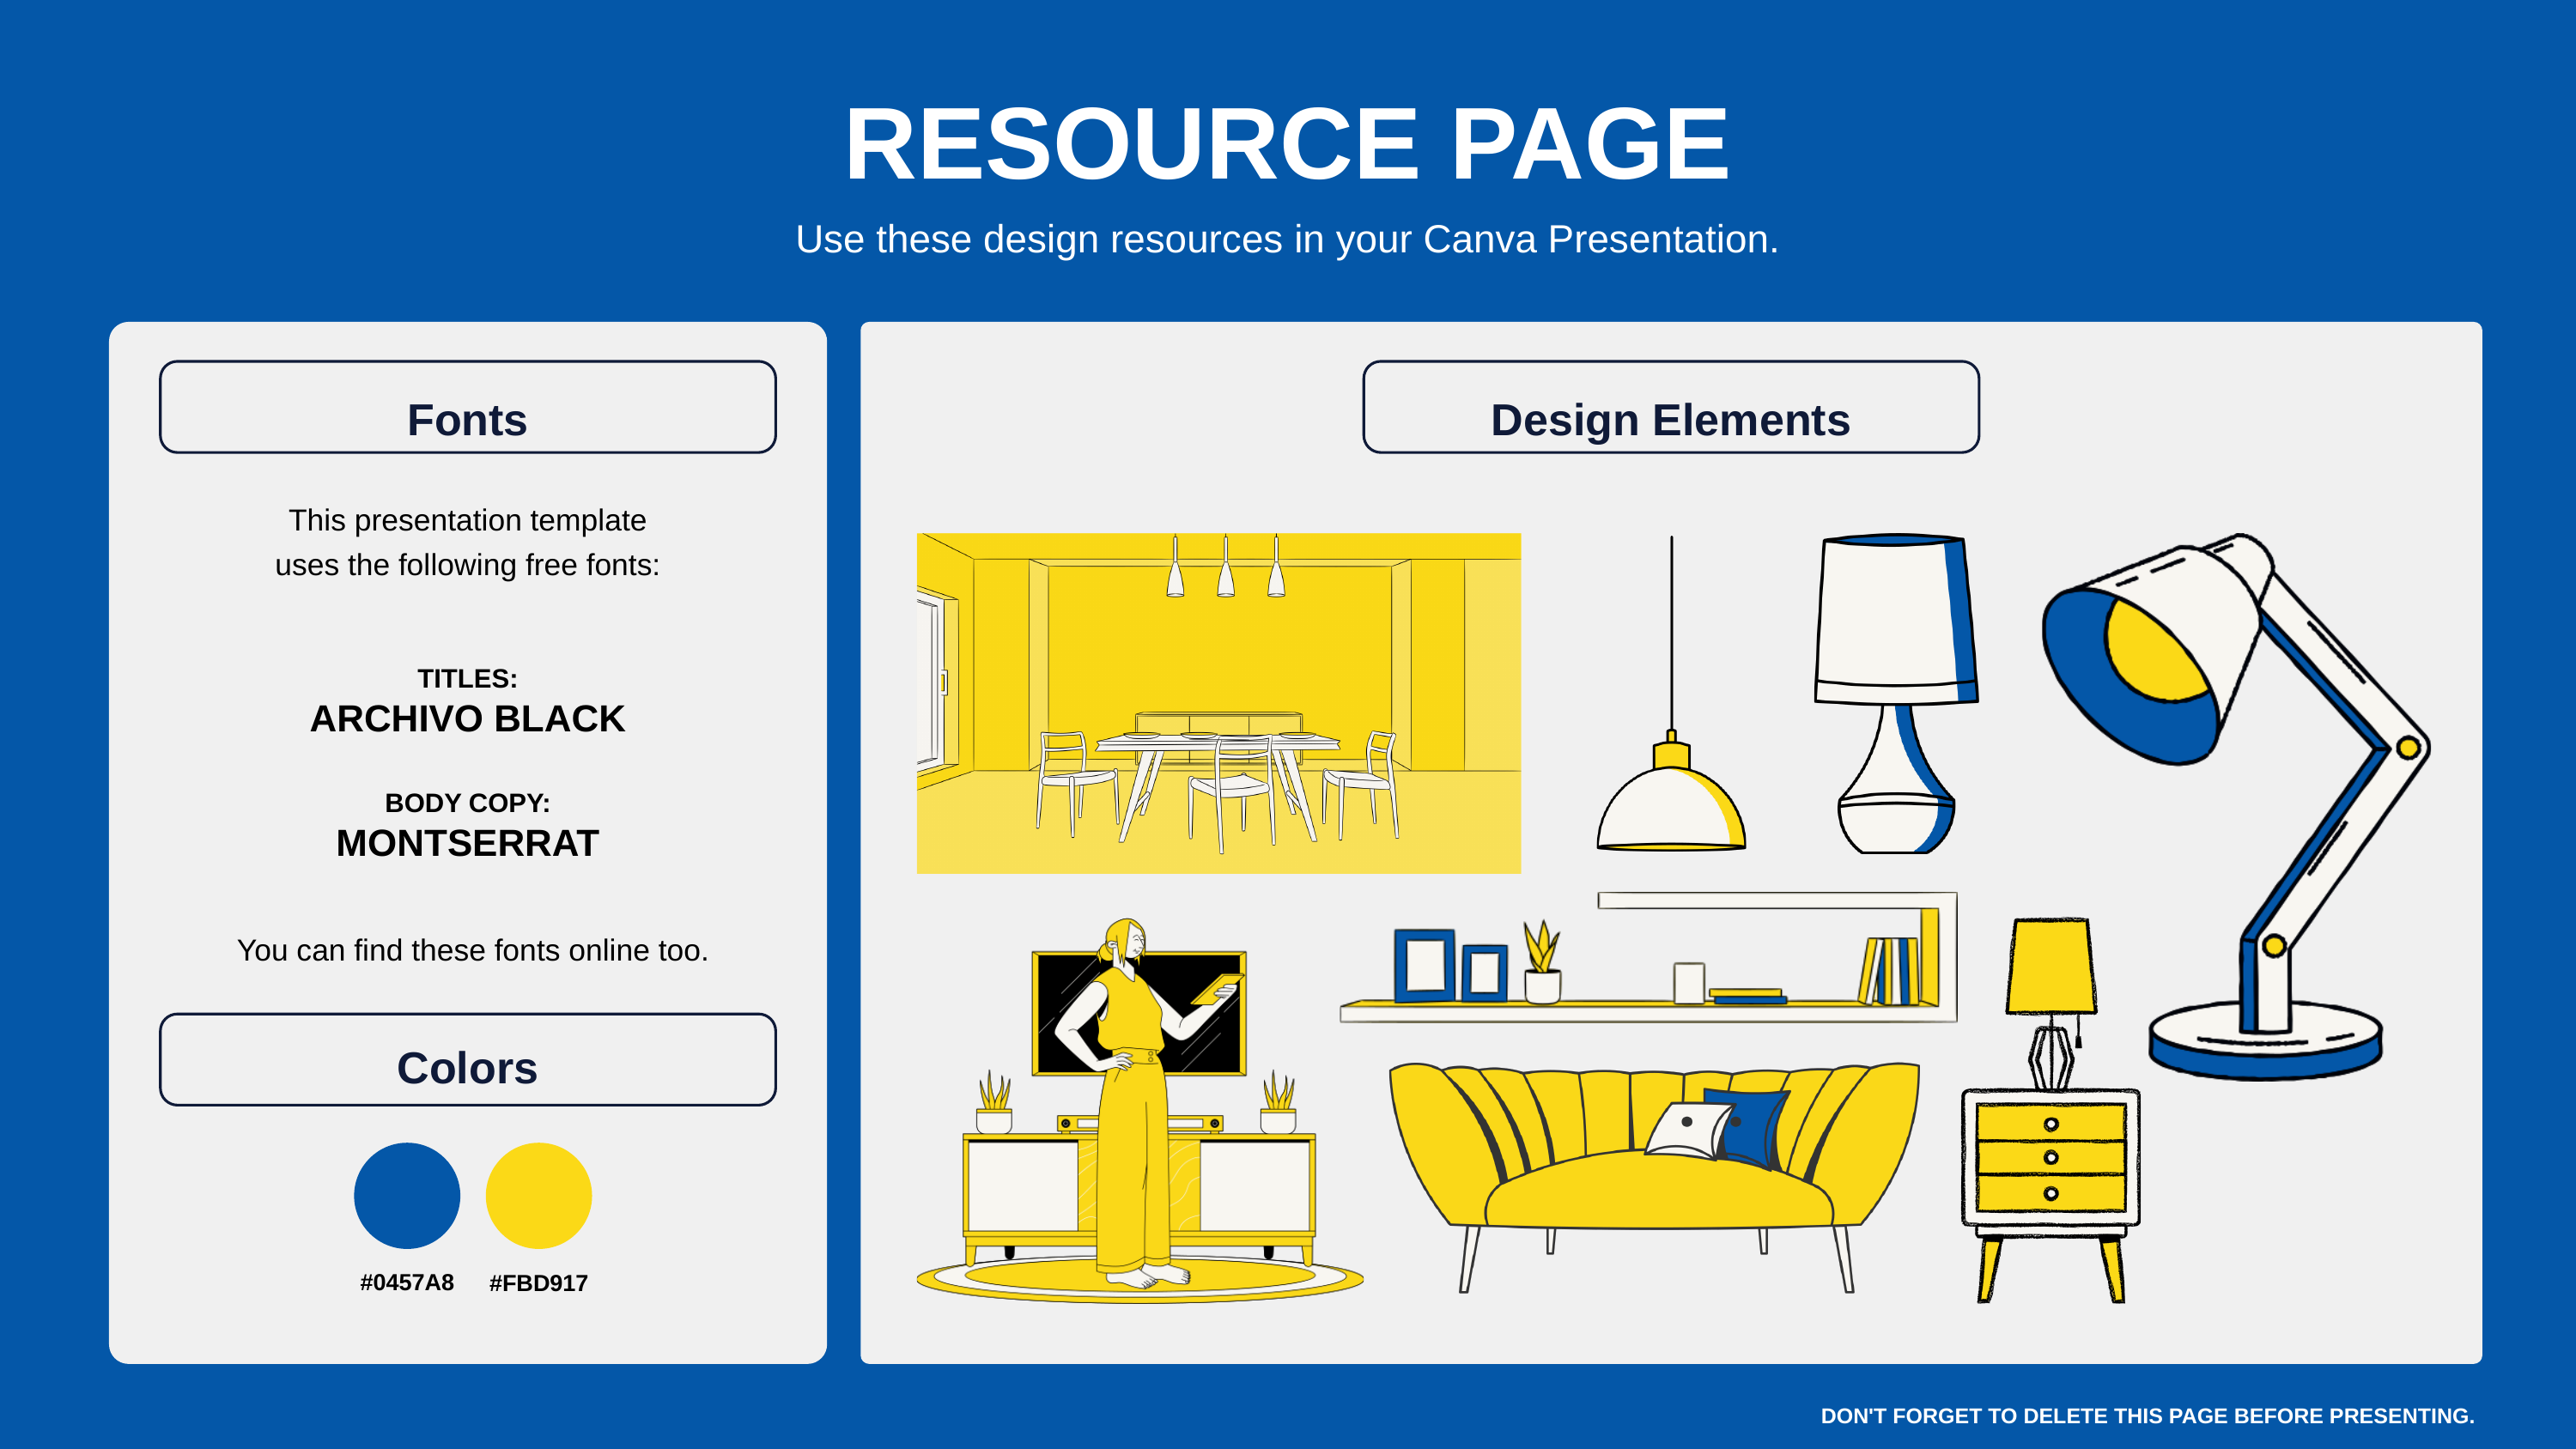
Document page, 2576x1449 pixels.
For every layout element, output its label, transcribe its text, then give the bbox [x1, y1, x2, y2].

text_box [1364, 350, 1980, 453]
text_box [160, 1003, 776, 1106]
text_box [860, 311, 2483, 1365]
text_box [160, 350, 776, 453]
text_box Use these design resources in your Canva Presentation. [592, 203, 1984, 262]
text_box DON'T FORGET TO DELETE THIS PAGE BEFORE PRESENTING. [1649, 1396, 2482, 1428]
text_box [108, 311, 828, 1365]
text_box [485, 1139, 592, 1250]
text_box RESOURCE PAGE [770, 76, 1806, 199]
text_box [354, 1139, 461, 1250]
